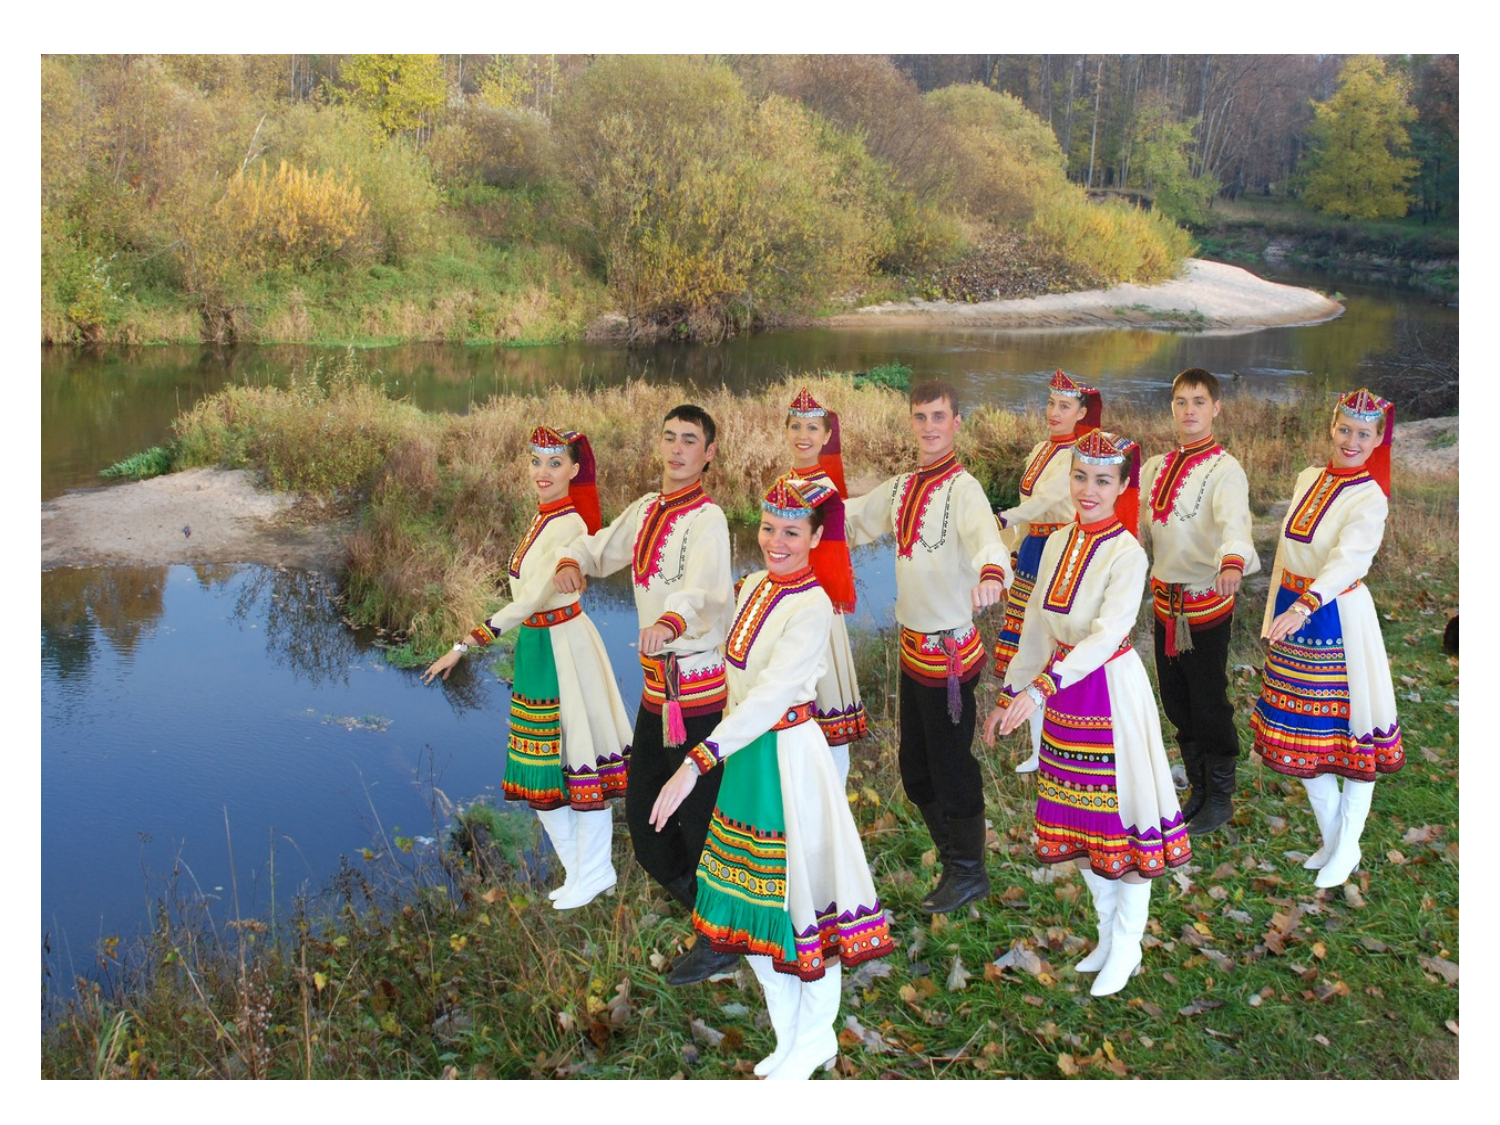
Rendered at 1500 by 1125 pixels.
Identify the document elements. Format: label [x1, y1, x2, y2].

picture [41, 54, 1459, 1080]
